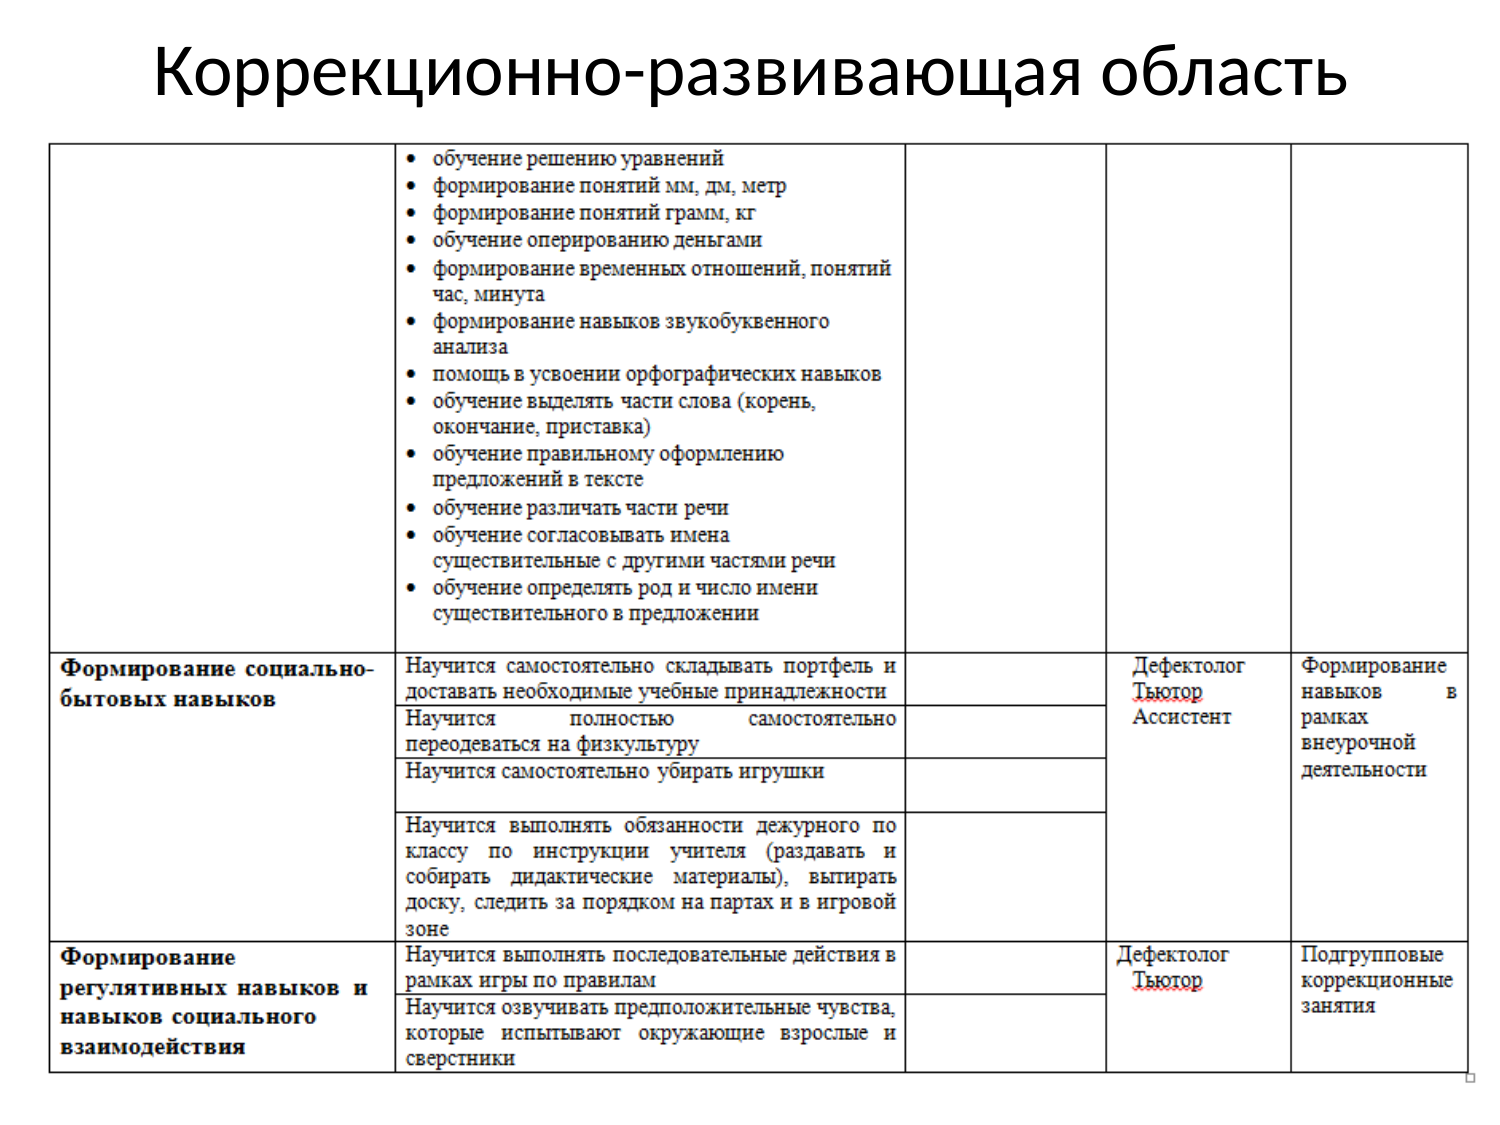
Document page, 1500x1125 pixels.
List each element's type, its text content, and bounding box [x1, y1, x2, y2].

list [40, 137, 1485, 1091]
title Коррекционно-развивающая область [76, 0, 1427, 136]
